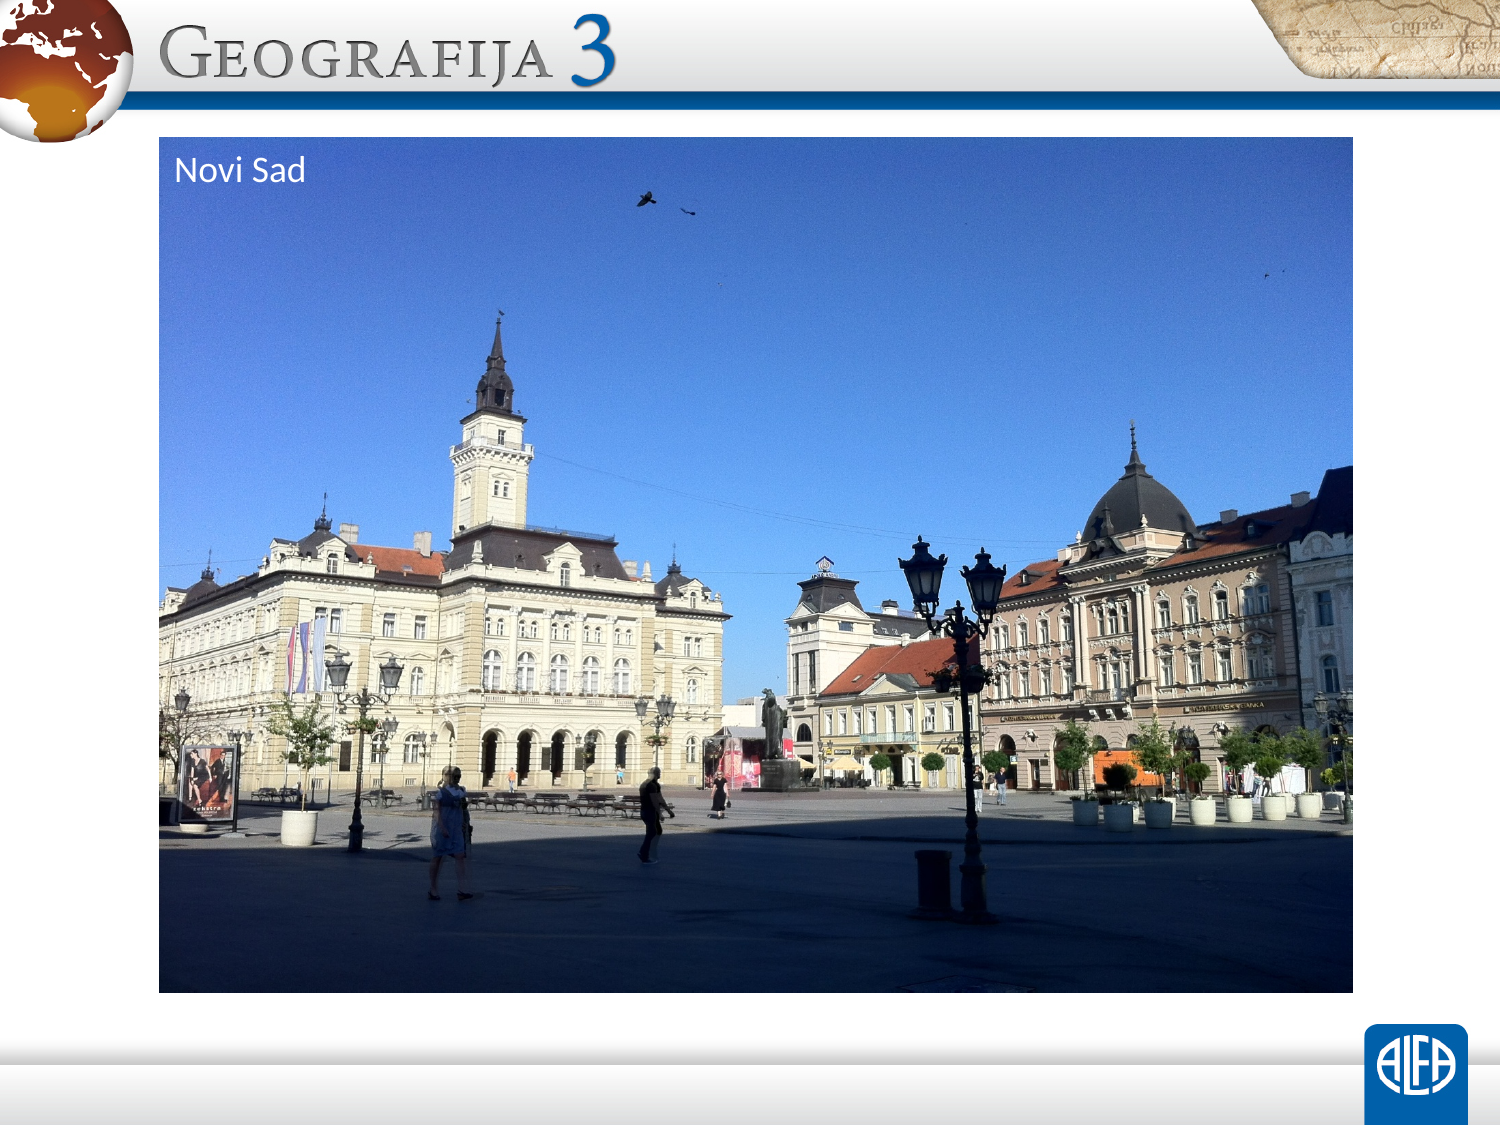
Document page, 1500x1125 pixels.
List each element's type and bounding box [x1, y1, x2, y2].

picture [0, 0, 1500, 1125]
text_box [159, 136, 1353, 994]
